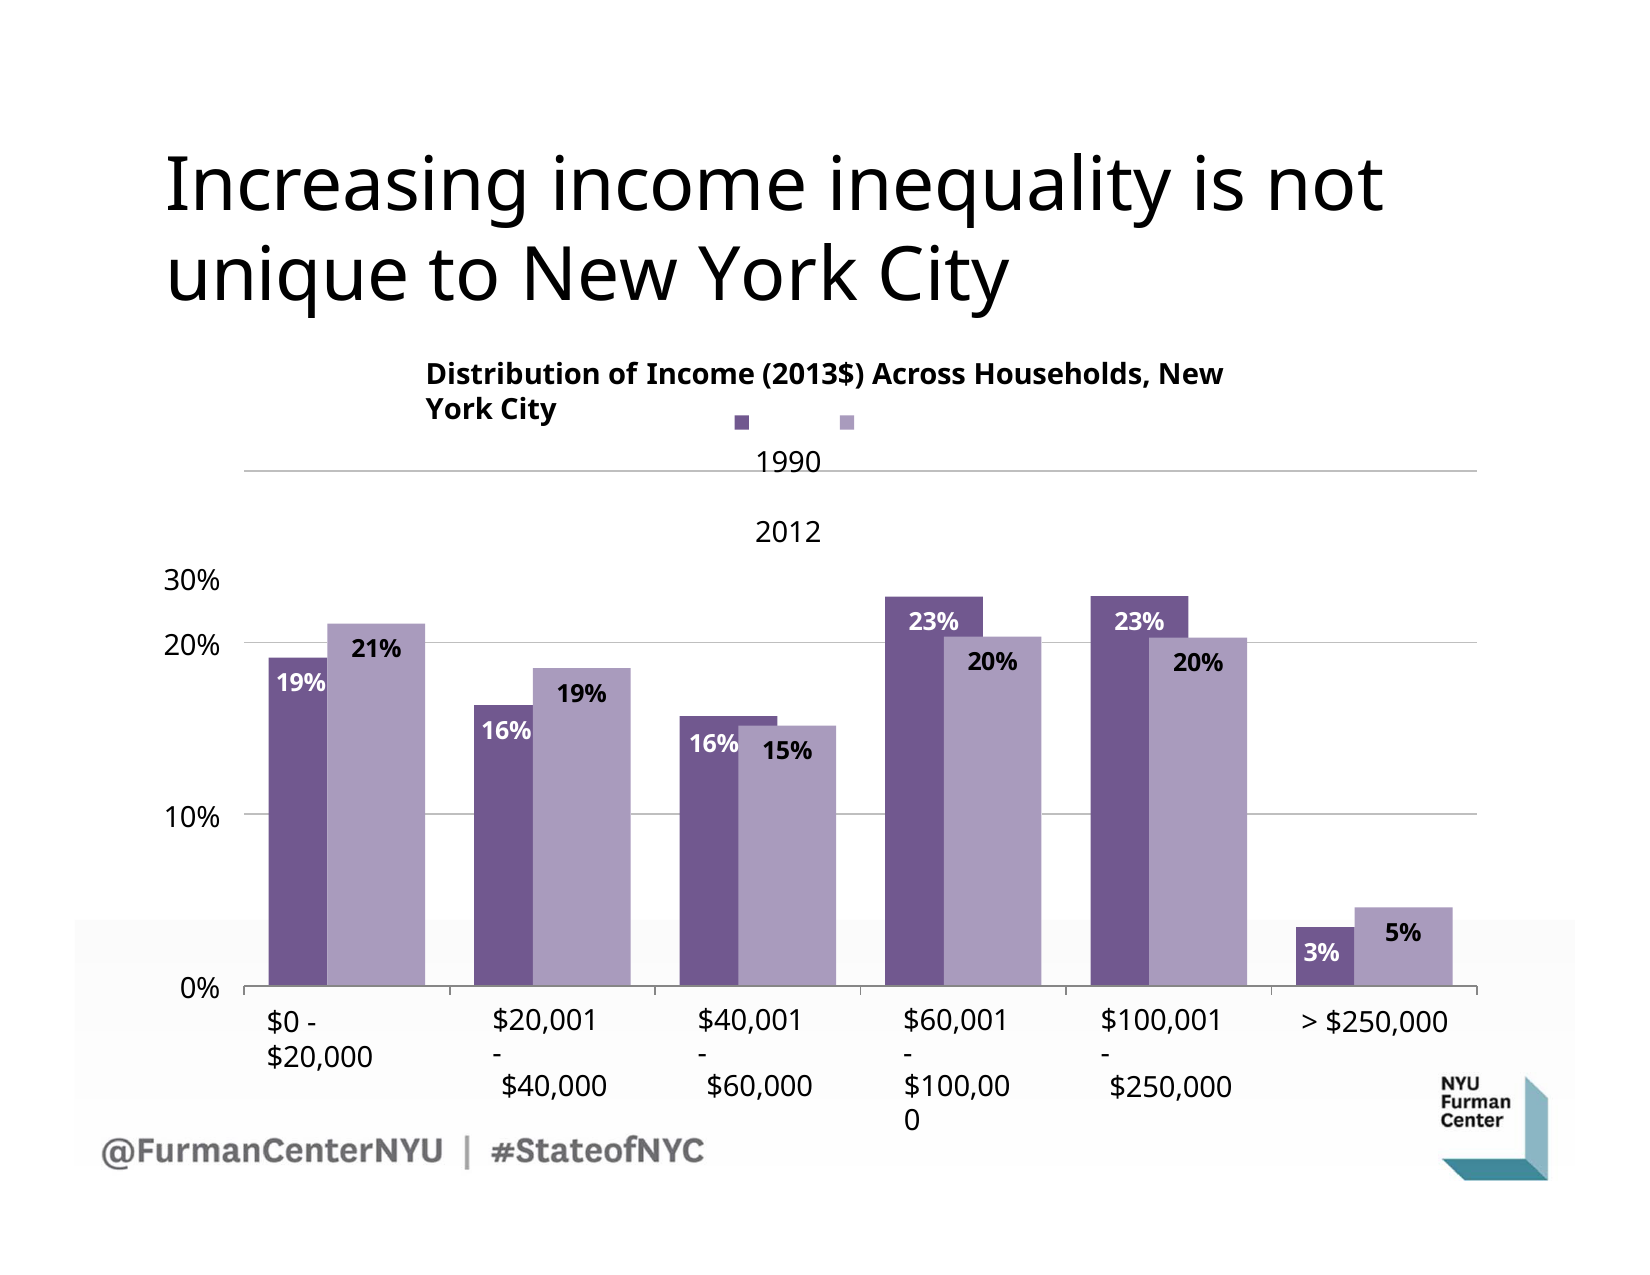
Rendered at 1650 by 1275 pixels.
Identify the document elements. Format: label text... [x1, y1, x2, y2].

text_box [1296, 927, 1354, 986]
text_box 19% [273, 666, 329, 697]
text_box 23% [1112, 605, 1167, 636]
text_box [532, 668, 631, 986]
text_box [1354, 907, 1453, 986]
text_box 20% [161, 626, 223, 662]
text_box [268, 657, 327, 986]
title Increasing income inequality is not unique to New York City [163, 135, 1487, 349]
text_box 3% [1301, 936, 1343, 967]
text_box > $250,000 [1299, 1002, 1450, 1038]
text_box 5% [1383, 916, 1425, 947]
footer $100,001 - $250,000 [1098, 1002, 1240, 1275]
text_box 16% [686, 727, 742, 758]
text_box [738, 725, 837, 986]
text_box 23% [906, 605, 962, 636]
text_box [885, 596, 983, 986]
slide_number $0 - $20,000 [264, 1002, 430, 1275]
text_box [1149, 637, 1248, 986]
text_box 0% [177, 969, 223, 1005]
text_box 10% [161, 797, 223, 833]
text_box 21% [349, 632, 404, 663]
text_box [943, 636, 1042, 986]
text_box [1090, 596, 1189, 986]
text_box $60,001 - $100,000 [901, 1002, 1027, 1136]
text_box [327, 623, 426, 986]
text_box [679, 716, 778, 986]
text_box 20% [965, 645, 1021, 676]
text_box $40,001 - $60,000 [695, 1002, 821, 1103]
text_box Distribution of Income (2013$) Across Households, New York City 1990 2012 30% [161, 355, 1227, 596]
text_box 16% [479, 714, 534, 745]
text_box 20% [1171, 646, 1226, 677]
text_box 19% [554, 677, 610, 708]
text_box 15% [759, 734, 815, 765]
text_box $20,001 - $40,000 [490, 1002, 616, 1103]
text_box [474, 705, 532, 986]
picture [74, 74, 1575, 1200]
